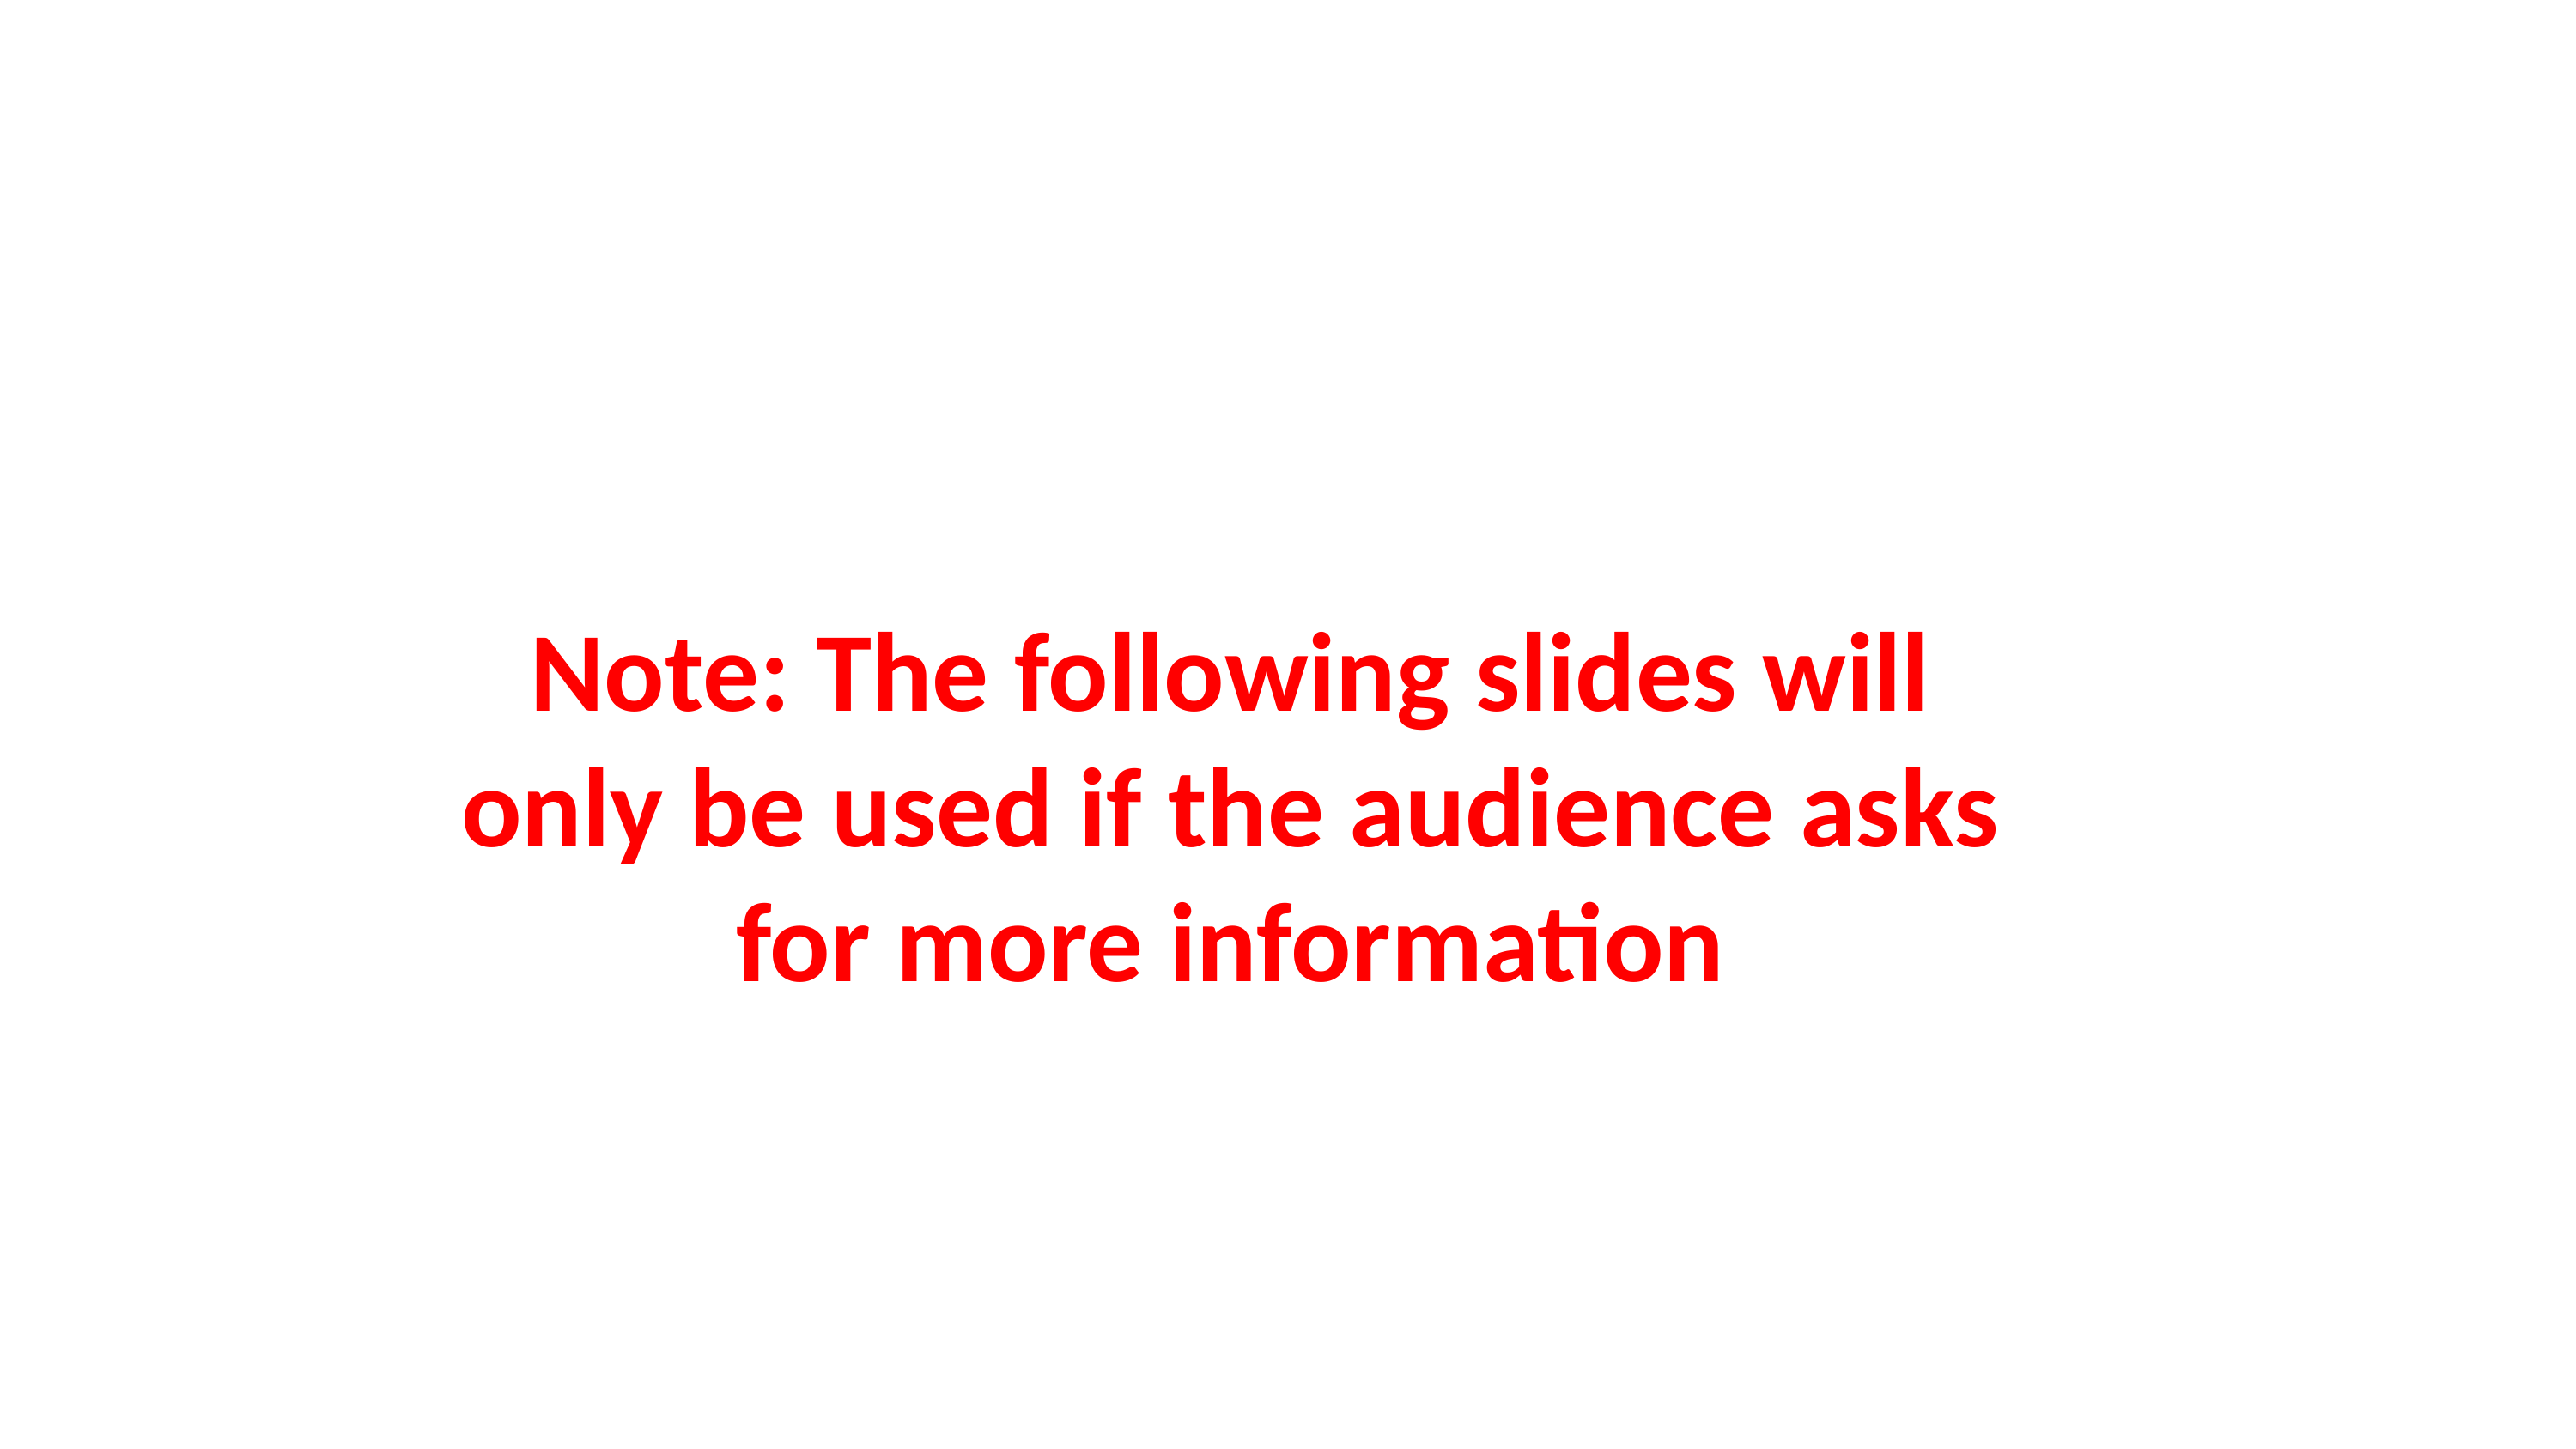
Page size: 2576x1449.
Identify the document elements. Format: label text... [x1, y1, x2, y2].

text_box Note: The following slides will only be used if the audience asks for more information [426, 585, 2035, 1017]
